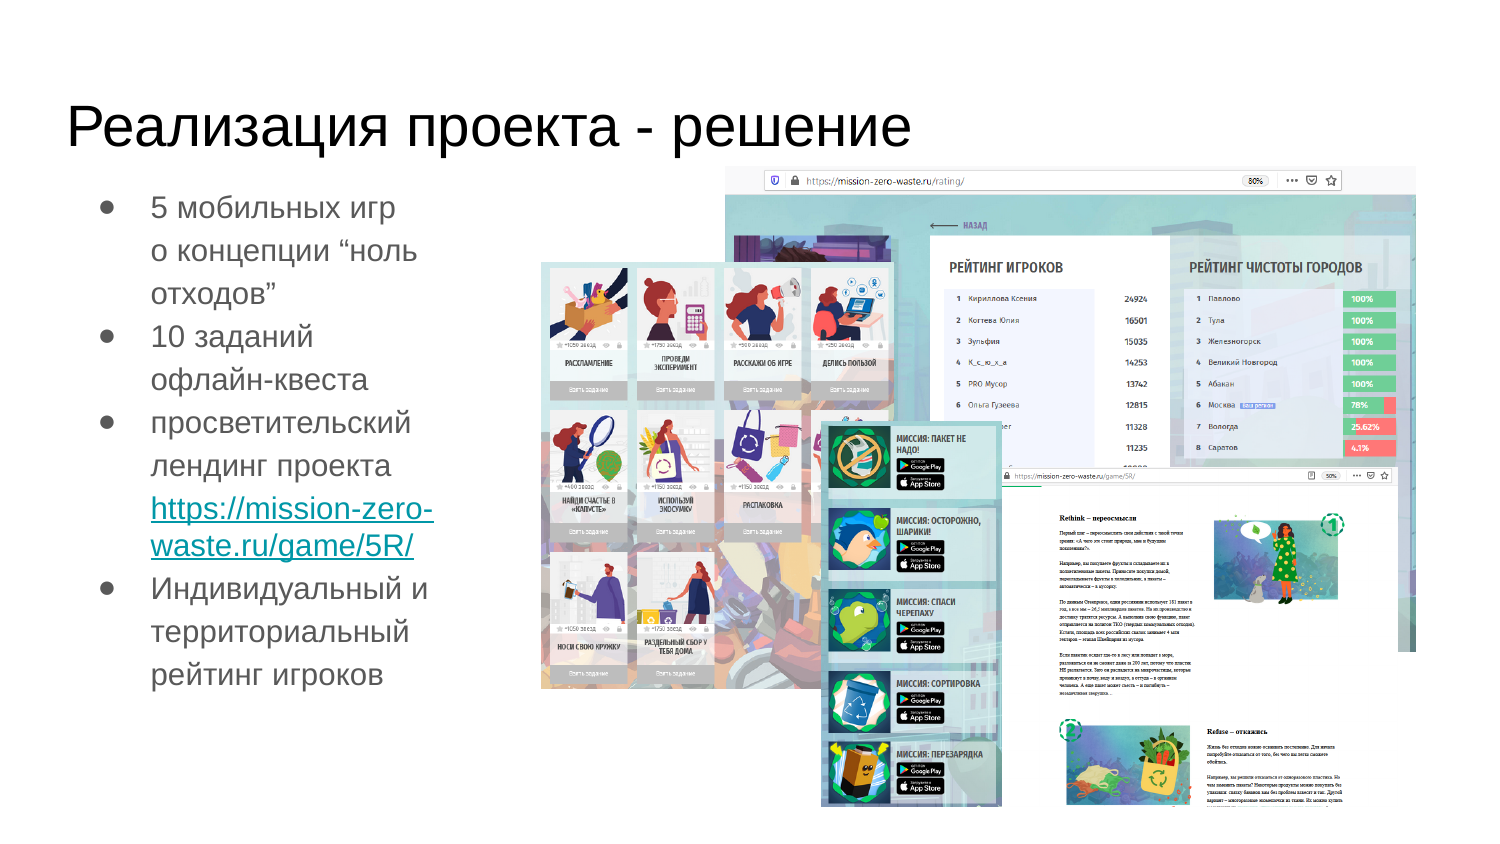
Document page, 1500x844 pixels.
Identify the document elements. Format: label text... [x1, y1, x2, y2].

title Реализация проекта - решение [51, 72, 1449, 167]
picture [541, 166, 1417, 808]
list 5 мобильных игр о концепции “ноль отходов” 10 заданий офлайн-квеста просветительский лендинг проекта https://mission-zero-waste.ru/game/5R/ Индивидуальный и территориальный рейтинг игроков [60, 166, 455, 727]
